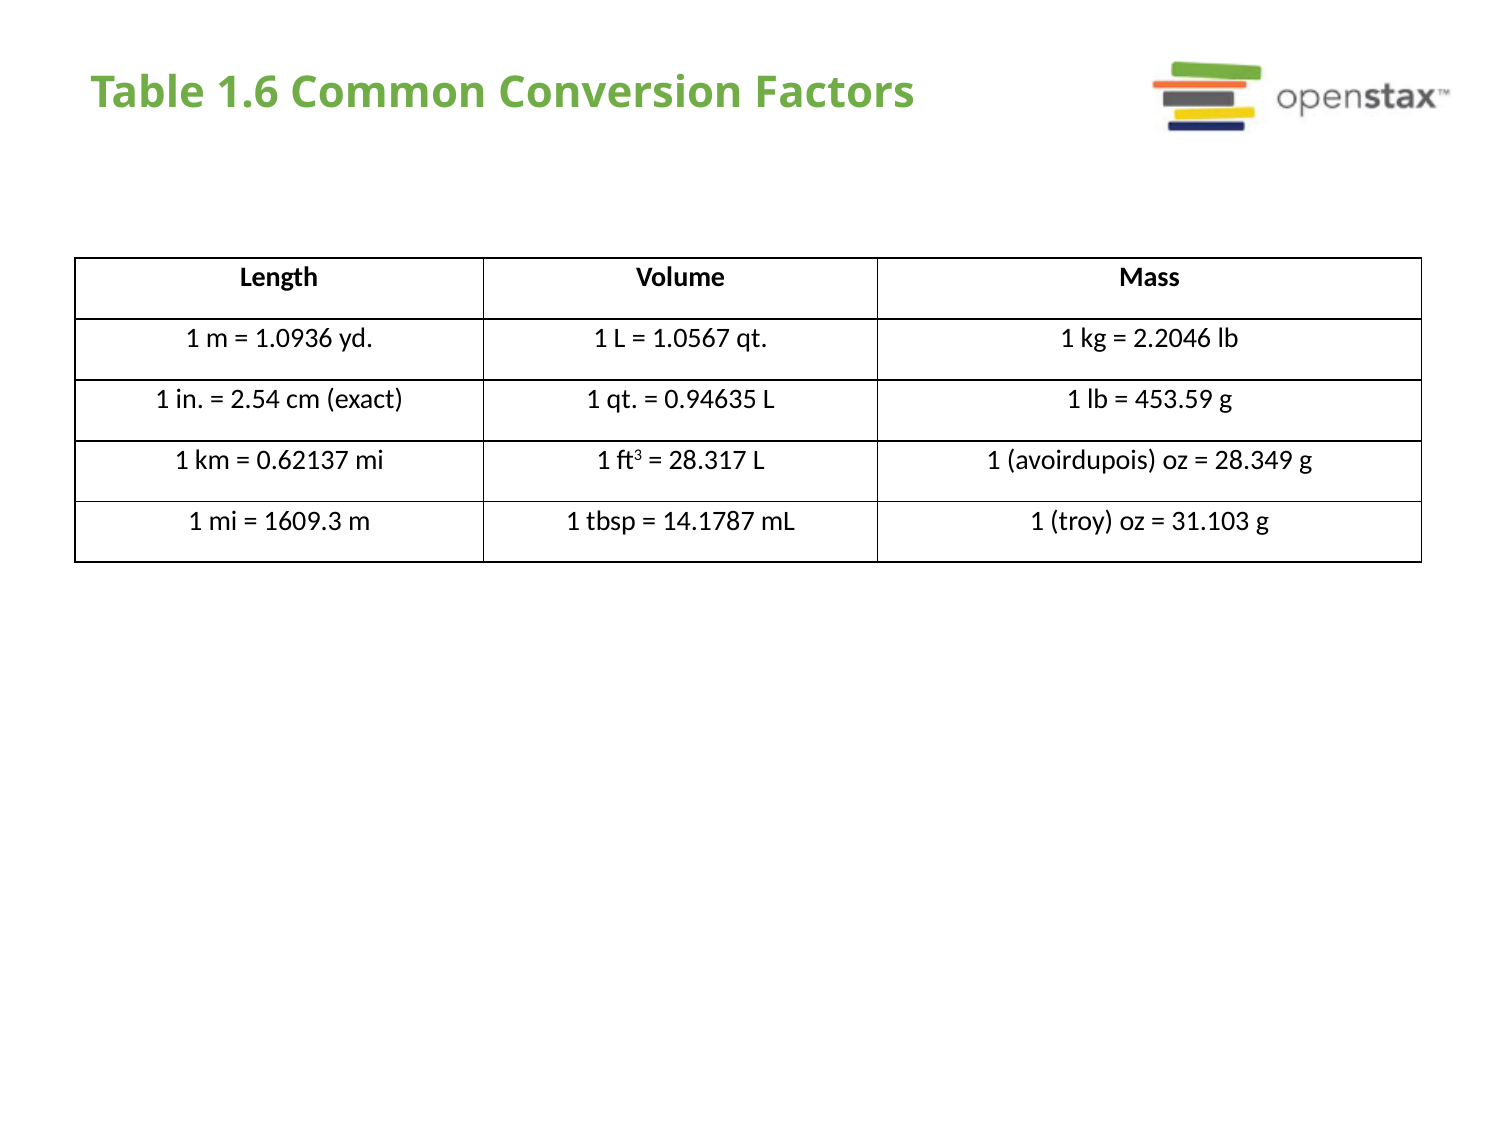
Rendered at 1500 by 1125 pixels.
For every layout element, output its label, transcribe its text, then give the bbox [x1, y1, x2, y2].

table_header Mass [878, 259, 1421, 318]
picture [1398, 59, 1452, 134]
table_cell 1 qt. = 0.94635 L [484, 381, 877, 440]
table_cell 1 L = 1.0567 qt. [484, 320, 877, 379]
table_cell 1 km = 0.62137 mi [76, 442, 483, 501]
table_header Volume [484, 259, 877, 318]
table_cell 1 tbsp = 14.1787 mL [484, 502, 877, 561]
table_cell 1 m = 1.0936 yd. [76, 320, 483, 379]
table_cell 1 ft3 = 28.317 L [484, 442, 877, 501]
table_cell 1 lb = 453.59 g [878, 381, 1421, 440]
table_cell 1 (troy) oz = 31.103 g [878, 502, 1421, 561]
table_cell 1 (avoirdupois) oz = 28.349 g [878, 442, 1421, 501]
table_cell 1 kg = 2.2046 lb [878, 320, 1421, 379]
title Table 1.6 Common Conversion Factors [75, 39, 1398, 148]
table_cell 1 in. = 2.54 cm (exact) [76, 381, 483, 440]
table_cell 1 mi = 1609.3 m [76, 502, 483, 561]
table_header Length [76, 259, 483, 318]
